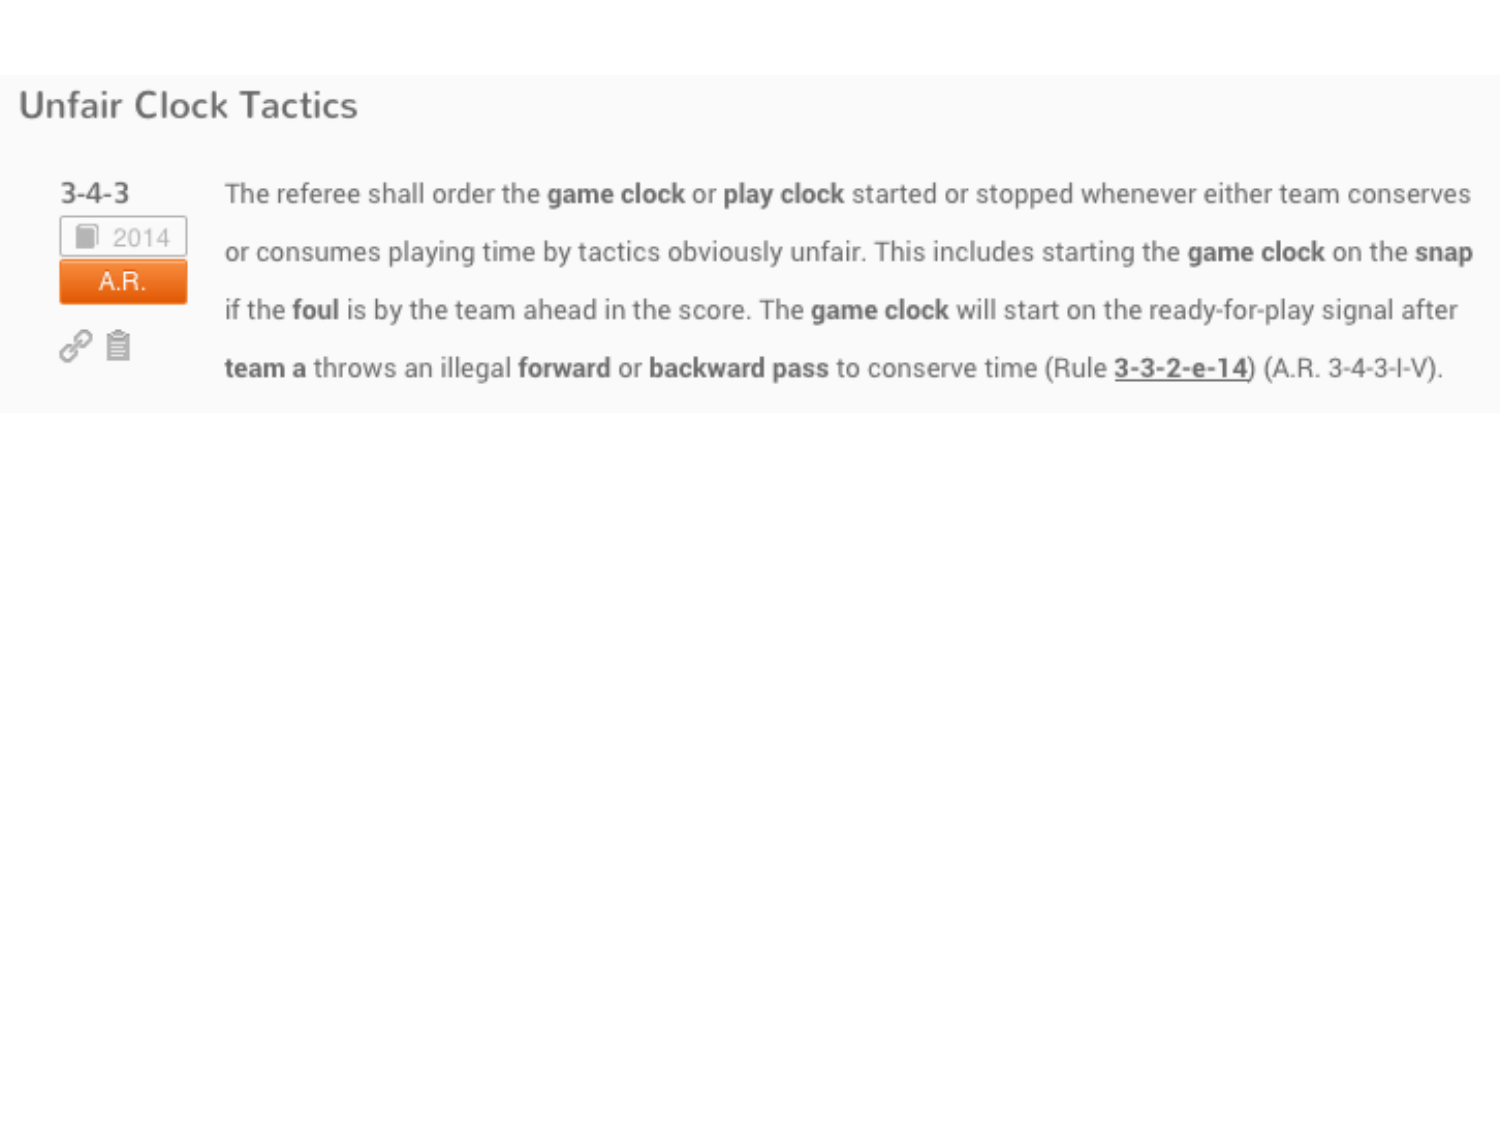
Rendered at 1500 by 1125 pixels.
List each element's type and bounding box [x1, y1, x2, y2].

picture [0, 75, 1500, 413]
